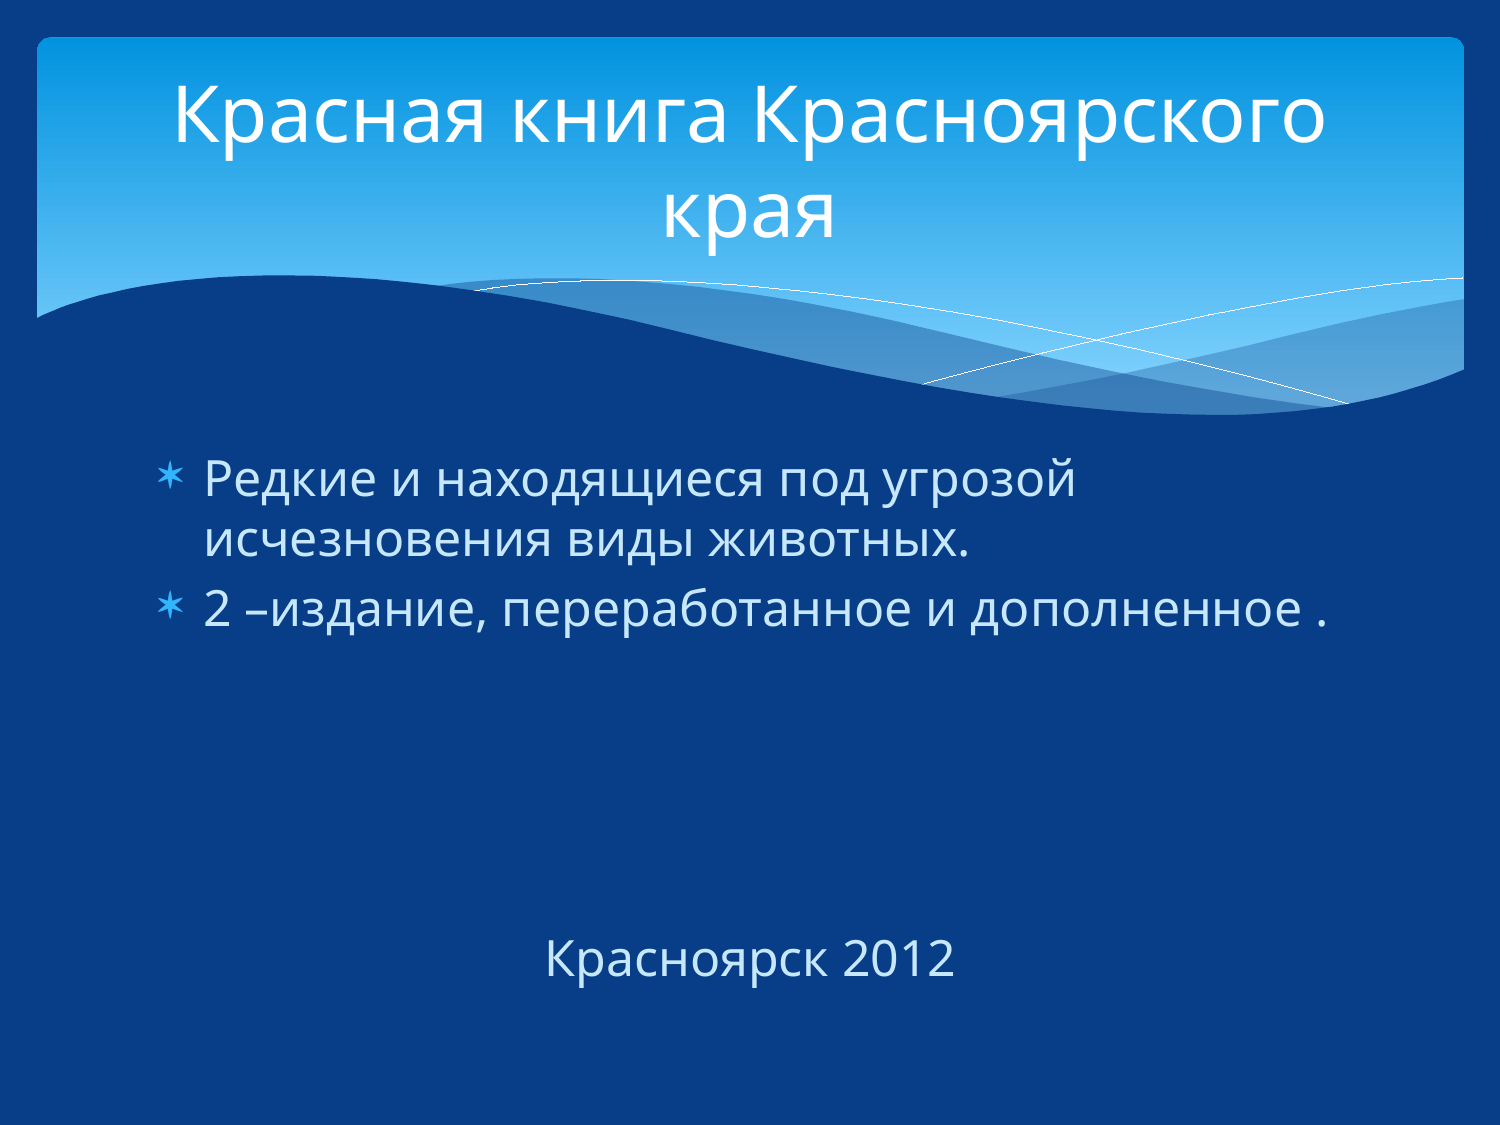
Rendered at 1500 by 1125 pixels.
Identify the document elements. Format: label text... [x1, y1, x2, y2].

title Красная книга Красноярского края [75, 55, 1425, 261]
list Редкие и находящиеся под угрозой исчезновения виды животных. 2 –издание, переработанное и дополненное . Красноярск 2012 [143, 438, 1359, 1005]
